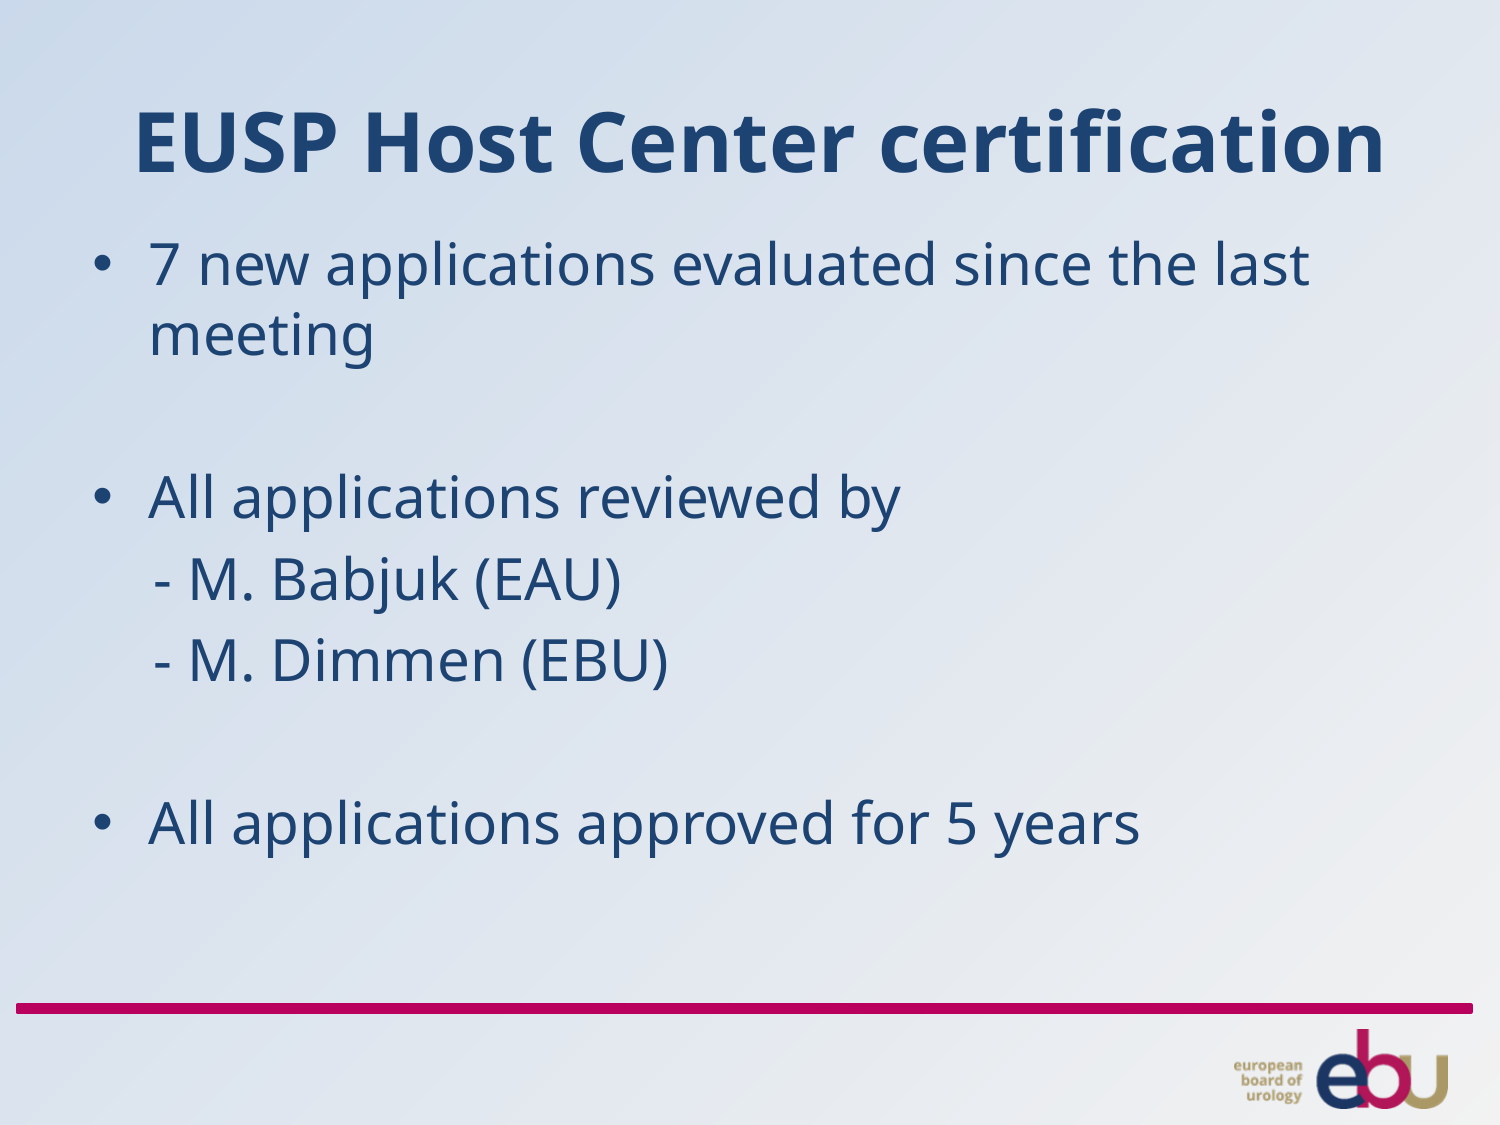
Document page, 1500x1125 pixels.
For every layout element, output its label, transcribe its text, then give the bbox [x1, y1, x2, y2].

picture [1234, 1029, 1448, 1109]
list 7 new applications evaluated since the last meeting All applications reviewed by - M. Babjuk (EAU) - M. Dimmen (EBU) All applications approved for 5 years [77, 219, 1428, 963]
text_box [16, 1003, 1473, 1014]
title EUSP Host Center certification [75, 45, 1425, 233]
